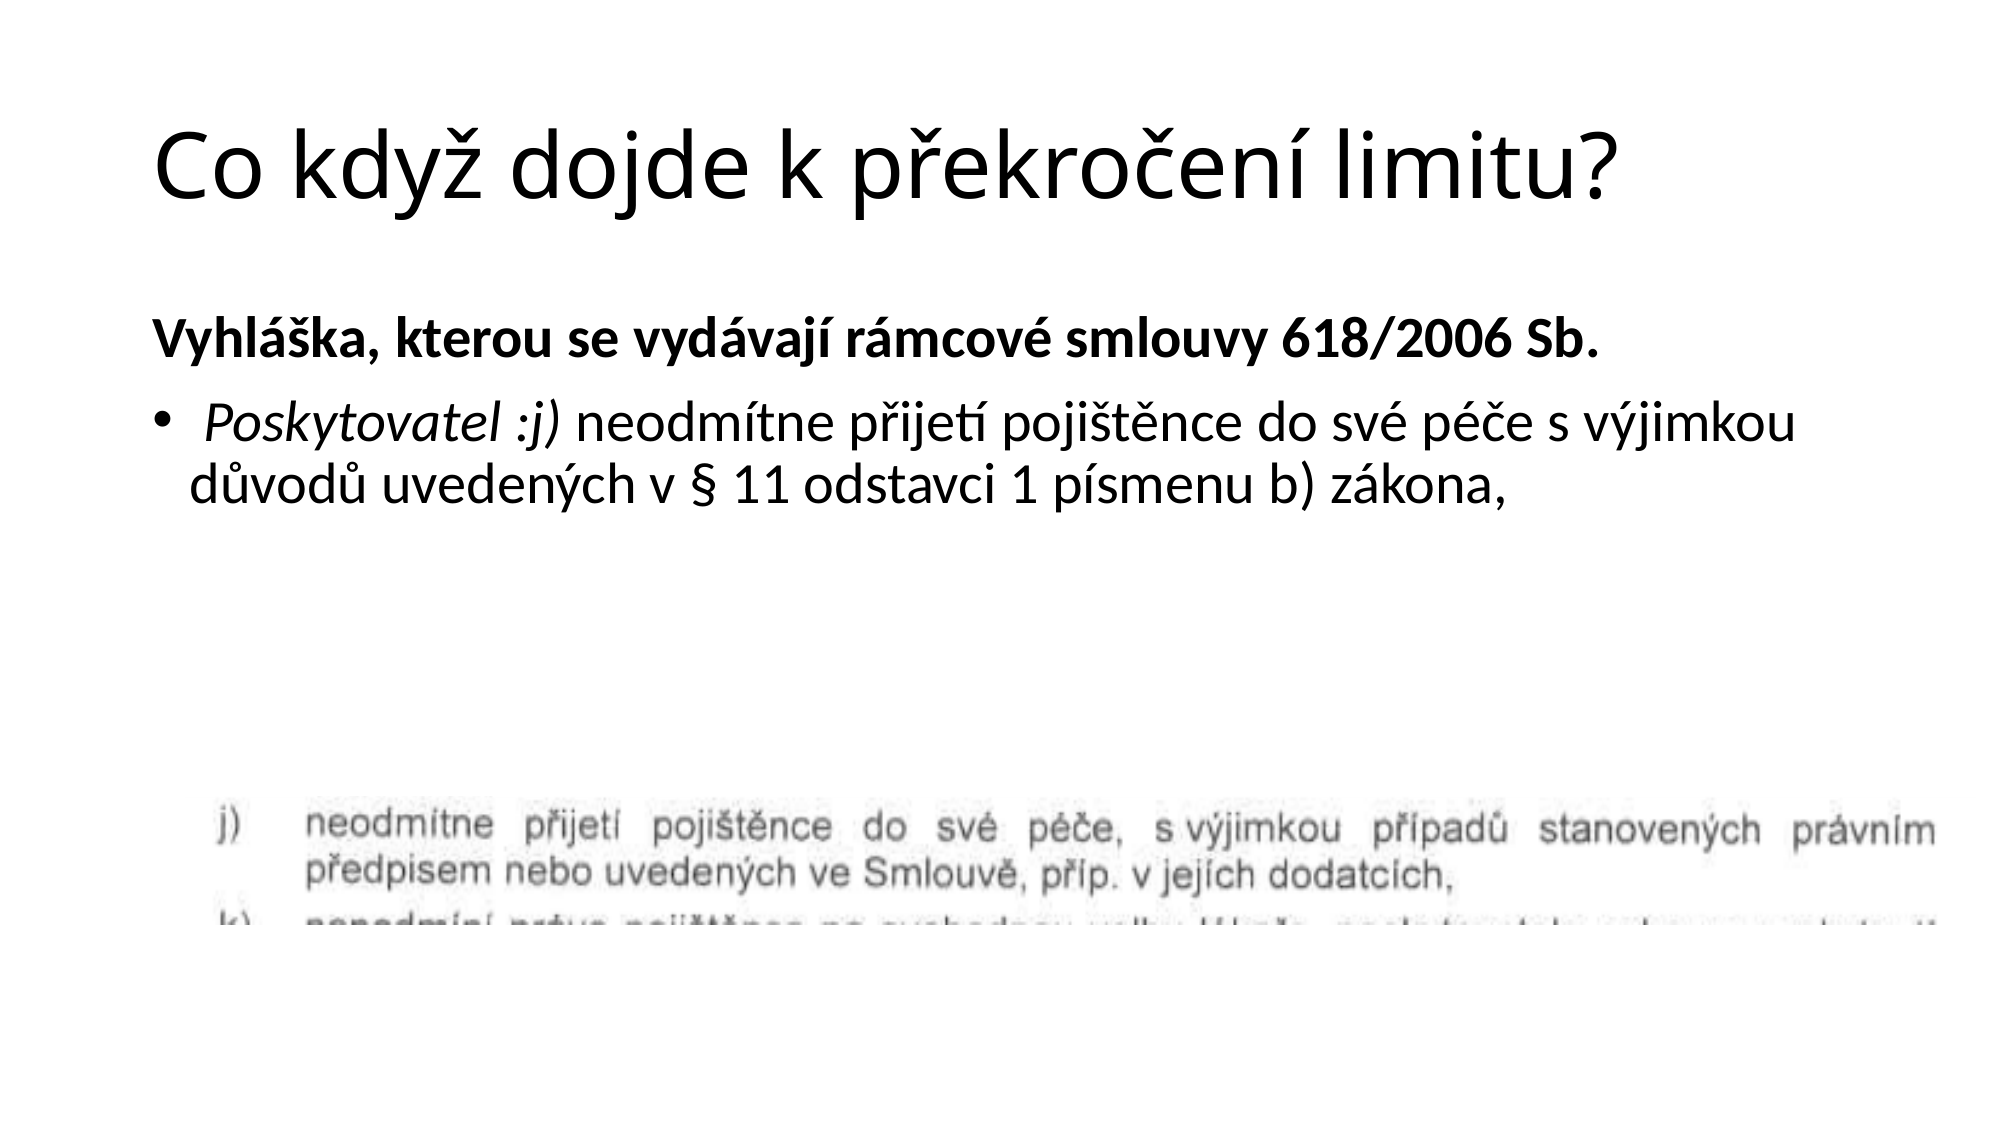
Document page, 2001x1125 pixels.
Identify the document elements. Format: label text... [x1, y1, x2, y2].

title Co když dojde k překročení limitu? [137, 59, 1863, 278]
list Vyhláška, kterou se vydávají rámcové smlouvy 618/2006 Sb. Poskytovatel :j) neodmítne přijetí pojištěnce do své péče s výjimkou důvodů uvedených v § 11 odstavci 1 písmenu b) zákona, [137, 299, 1863, 1014]
picture [185, 796, 1976, 925]
